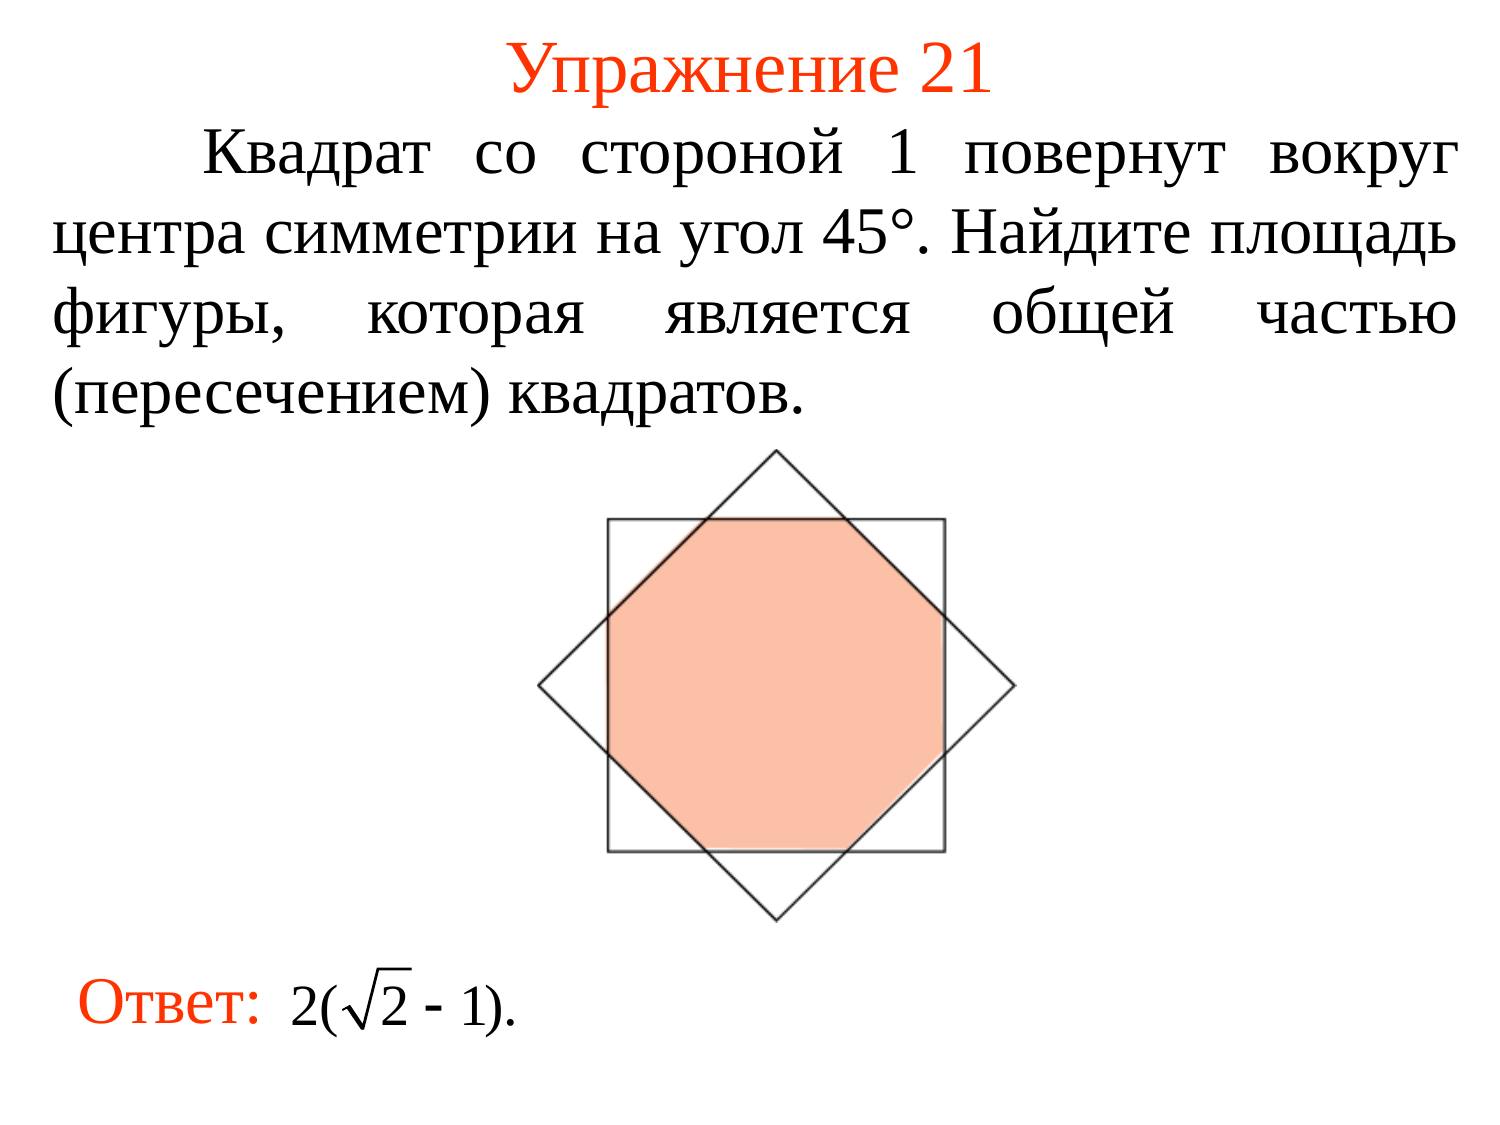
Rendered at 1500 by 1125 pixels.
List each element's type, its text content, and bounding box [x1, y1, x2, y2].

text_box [62, 449, 1475, 1045]
text_box Квадрат со стороной 1 повернут вокруг центра симметрии на угол 45°. Найдите площадь фигуры, которая является общей частью (пересечением) квадратов. [37, 99, 1475, 435]
title Упражнение 21 [112, 24, 1388, 99]
